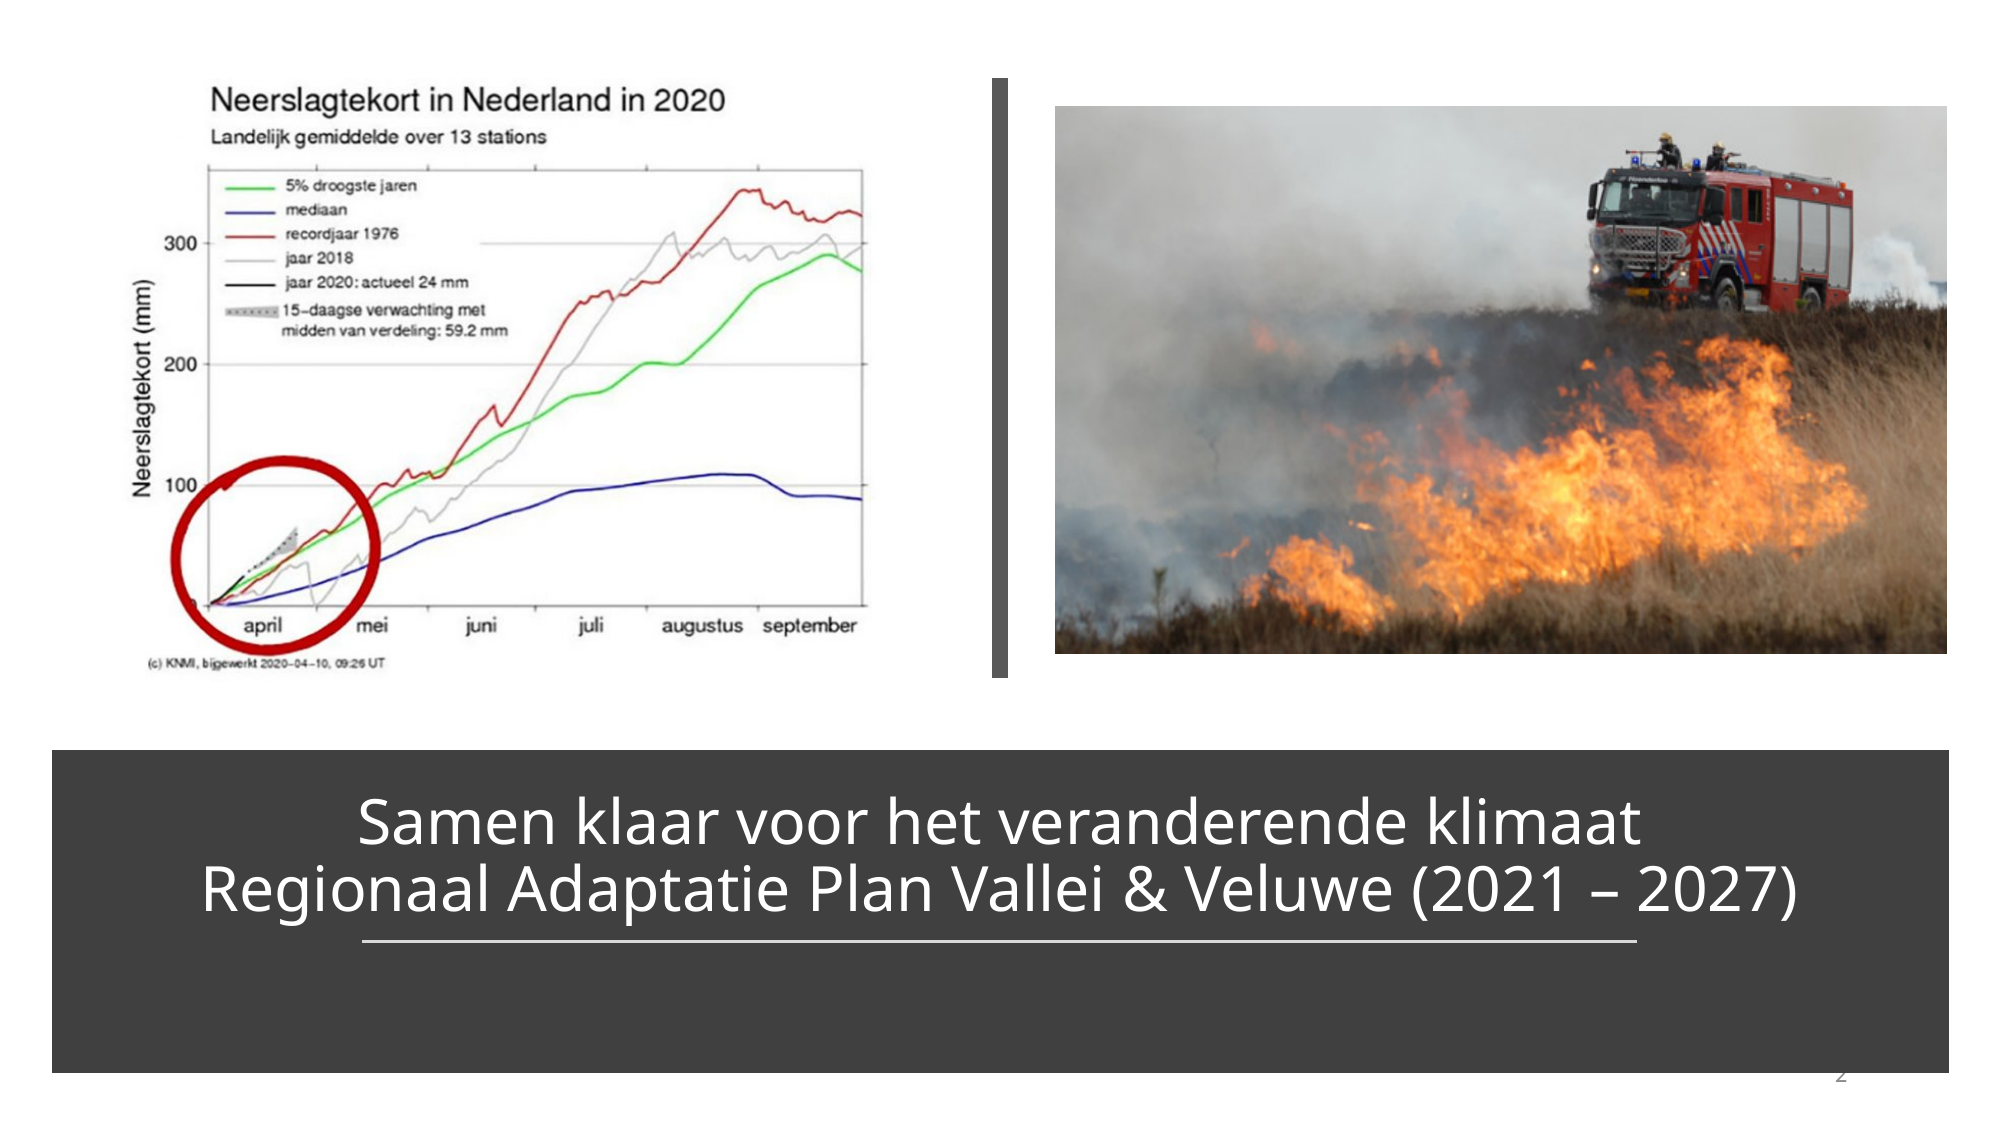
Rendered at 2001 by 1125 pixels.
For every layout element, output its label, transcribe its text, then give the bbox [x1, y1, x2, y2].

text_box [61, 759, 1939, 1064]
picture [1055, 106, 1947, 654]
slide_number 2 [1412, 1042, 1863, 1103]
picture [40, 78, 945, 682]
title Samen klaar voor het veranderende klimaat Regionaal Adaptatie Plan Vallei & Veluwe (2021 – 2027) [86, 780, 1914, 933]
